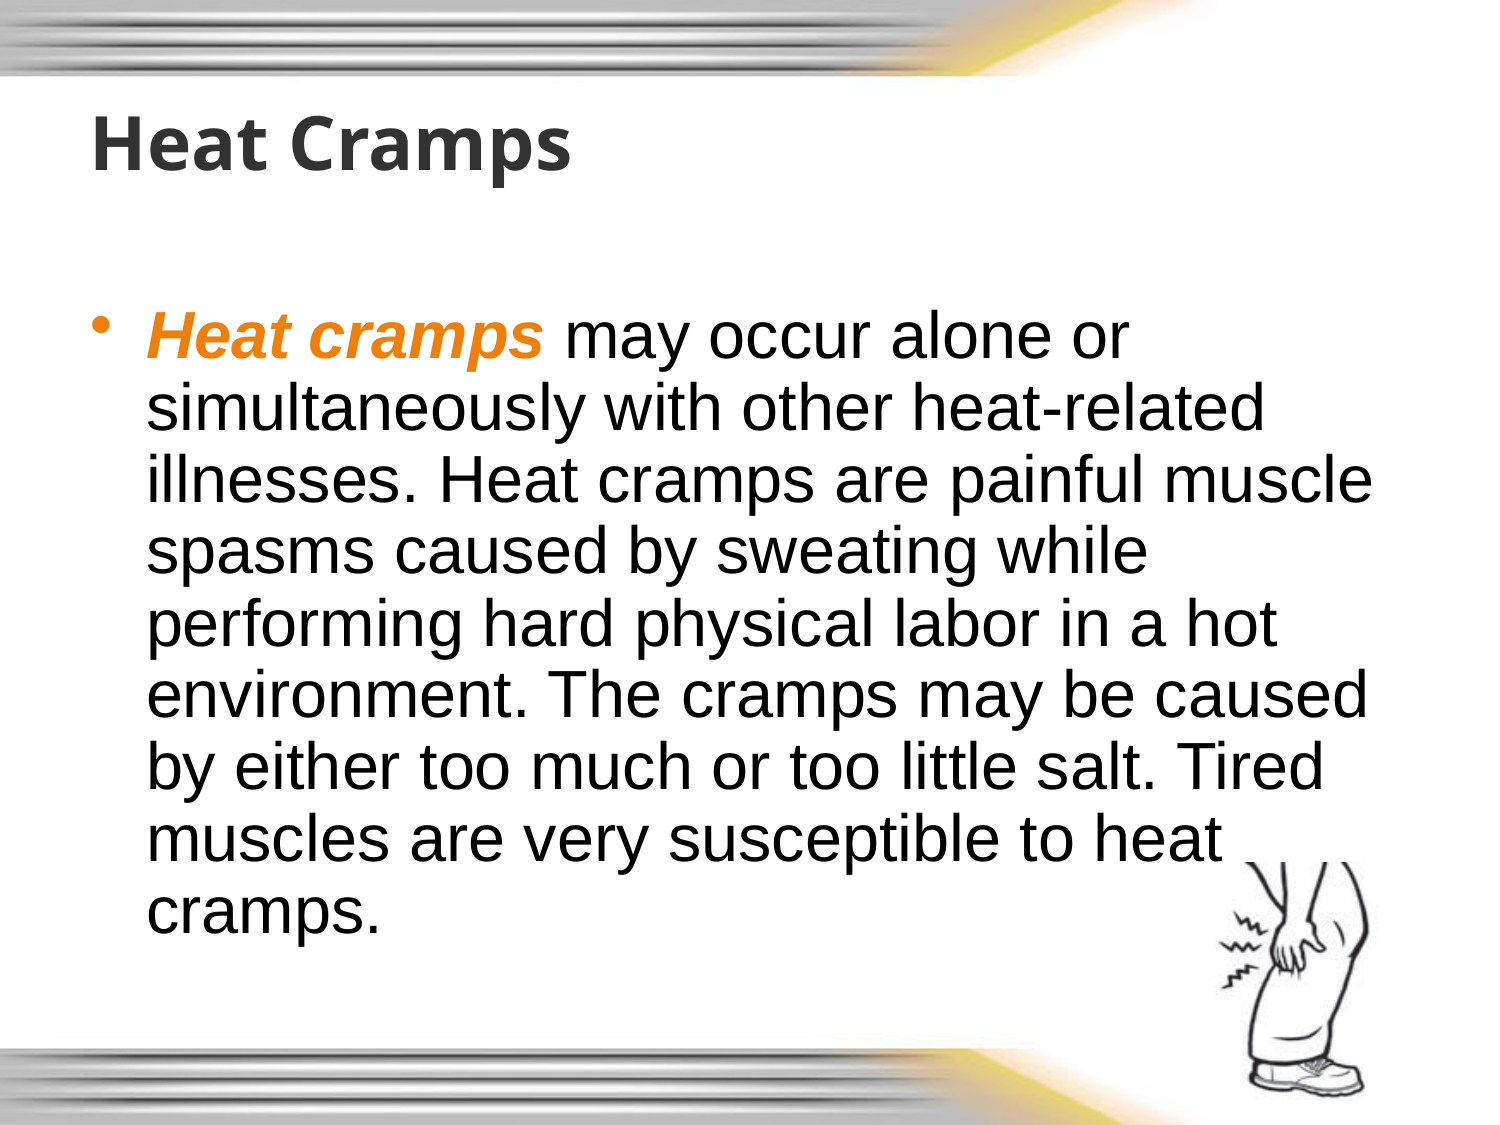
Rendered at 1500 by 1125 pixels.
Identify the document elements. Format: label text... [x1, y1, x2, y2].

title Heat Cramps [75, 87, 1425, 175]
list Heat cramps may occur alone or simultaneously with other heat-related illnesses. Heat cramps are painful muscle spasms caused by sweating while performing hard physical labor in a hot environment. The cramps may be caused by either too much or too little salt. Tired muscles are very susceptible to heat cramps. [75, 200, 1425, 963]
picture [0, 0, 1500, 1125]
